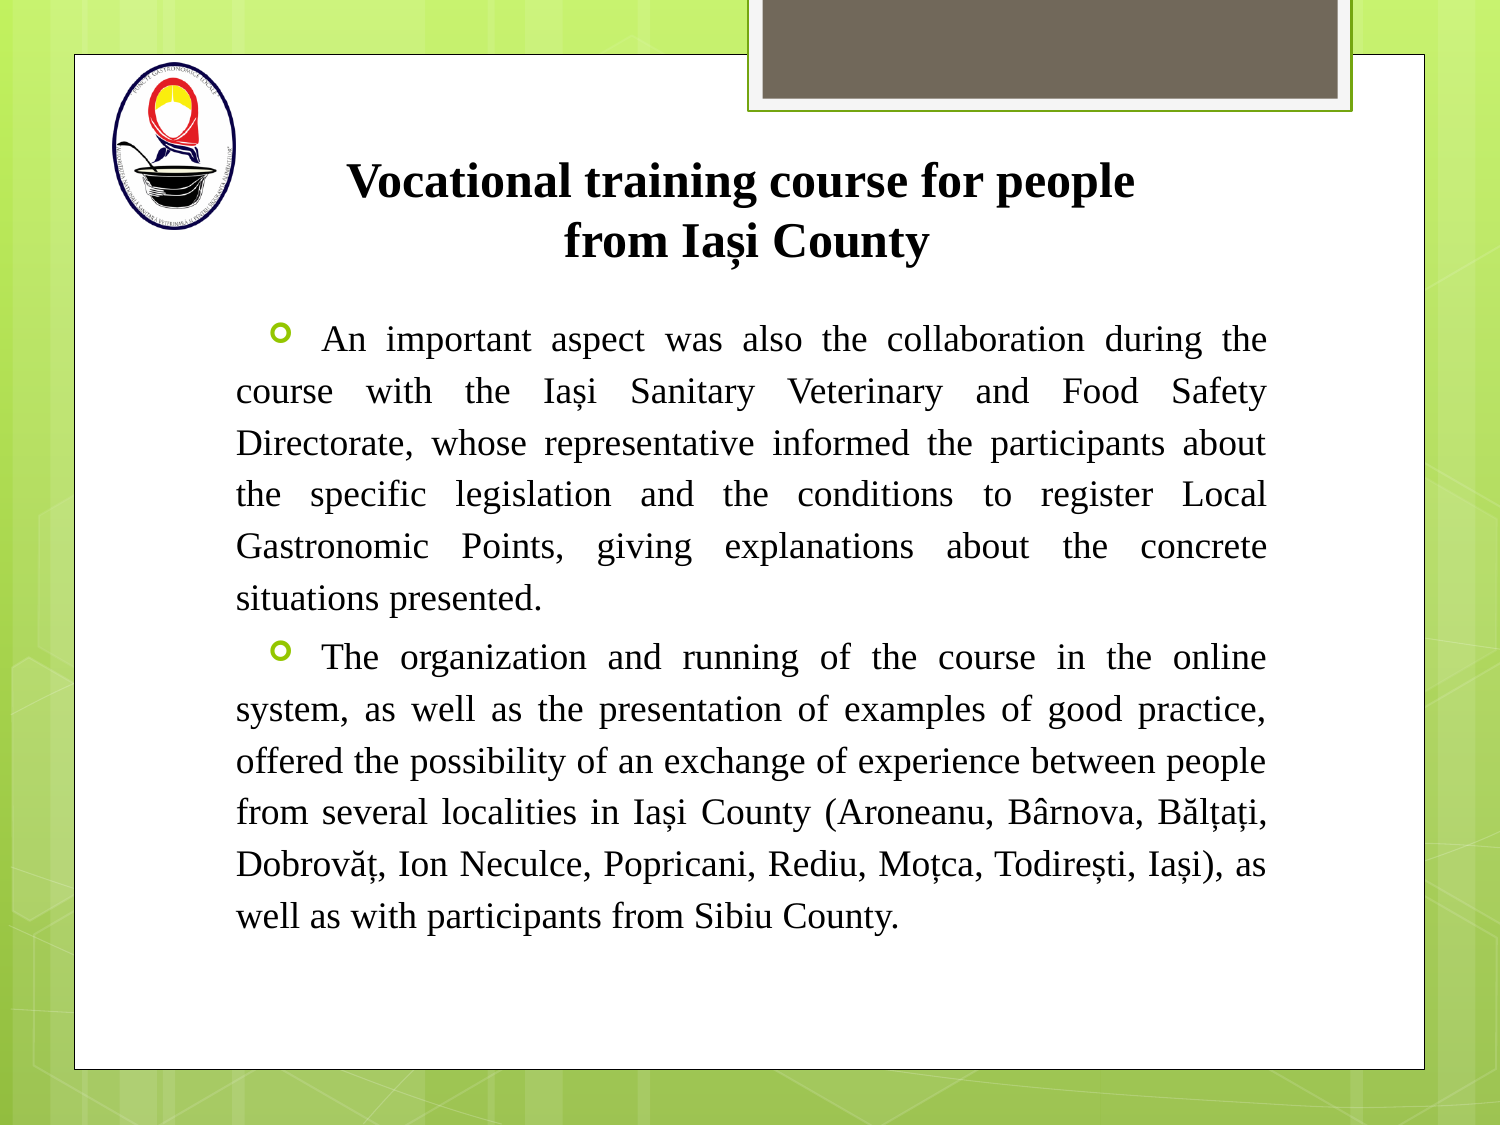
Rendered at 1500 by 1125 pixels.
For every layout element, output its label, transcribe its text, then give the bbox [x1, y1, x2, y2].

picture [112, 62, 236, 231]
title Vocational training course for people from Iași County [171, 125, 1324, 275]
list An important aspect was also the collaboration during the course with the Iași Sanitary Veterinary and Food Safety Directorate, whose representative informed the participants about the specific legislation and the conditions to register Local Gastronomic Points, giving explanations about the concrete situations presented. The organization and running of the course in the online system, as well as the presentation of examples of good practice, offered the possibility of an exchange of experience between people from several localities in Iași County (Aroneanu, Bârnova, Bălțați, Dobrovăț, Ion Neculce, Popricani, Rediu, Moțca, Todirești, Iași), as well as with participants from Sibiu County. [171, 299, 1283, 957]
